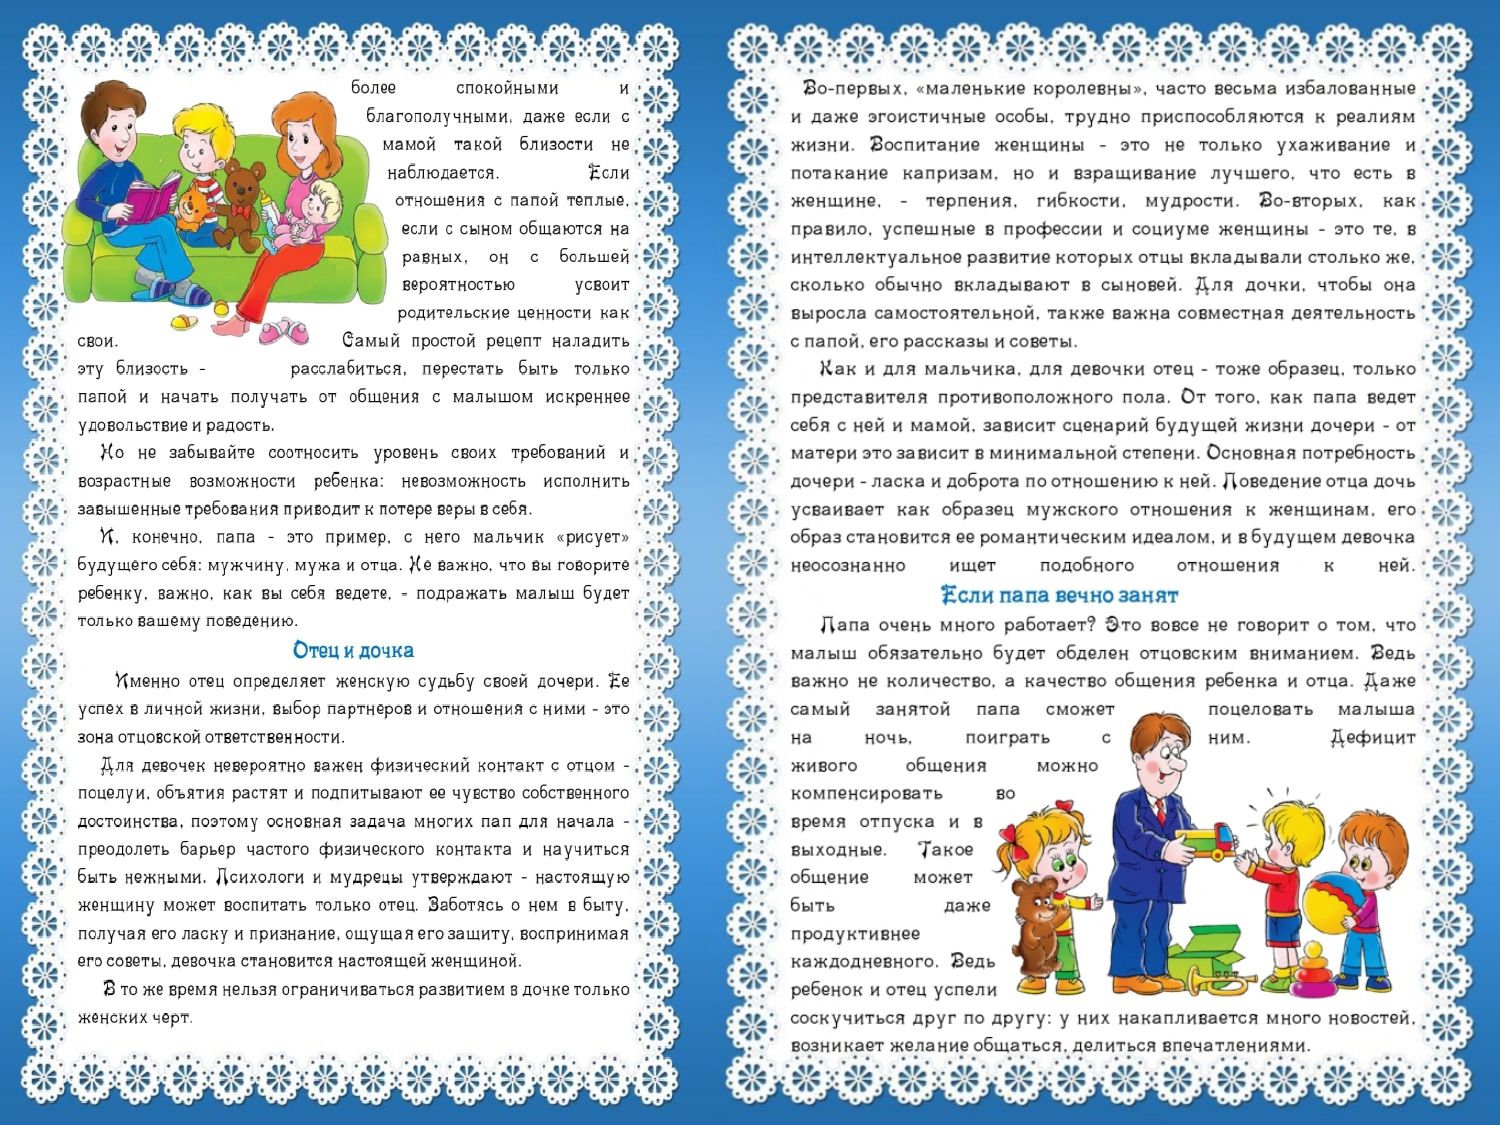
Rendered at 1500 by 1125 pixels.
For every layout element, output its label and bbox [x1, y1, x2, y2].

picture [703, 0, 1500, 1125]
list [0, 0, 701, 1125]
